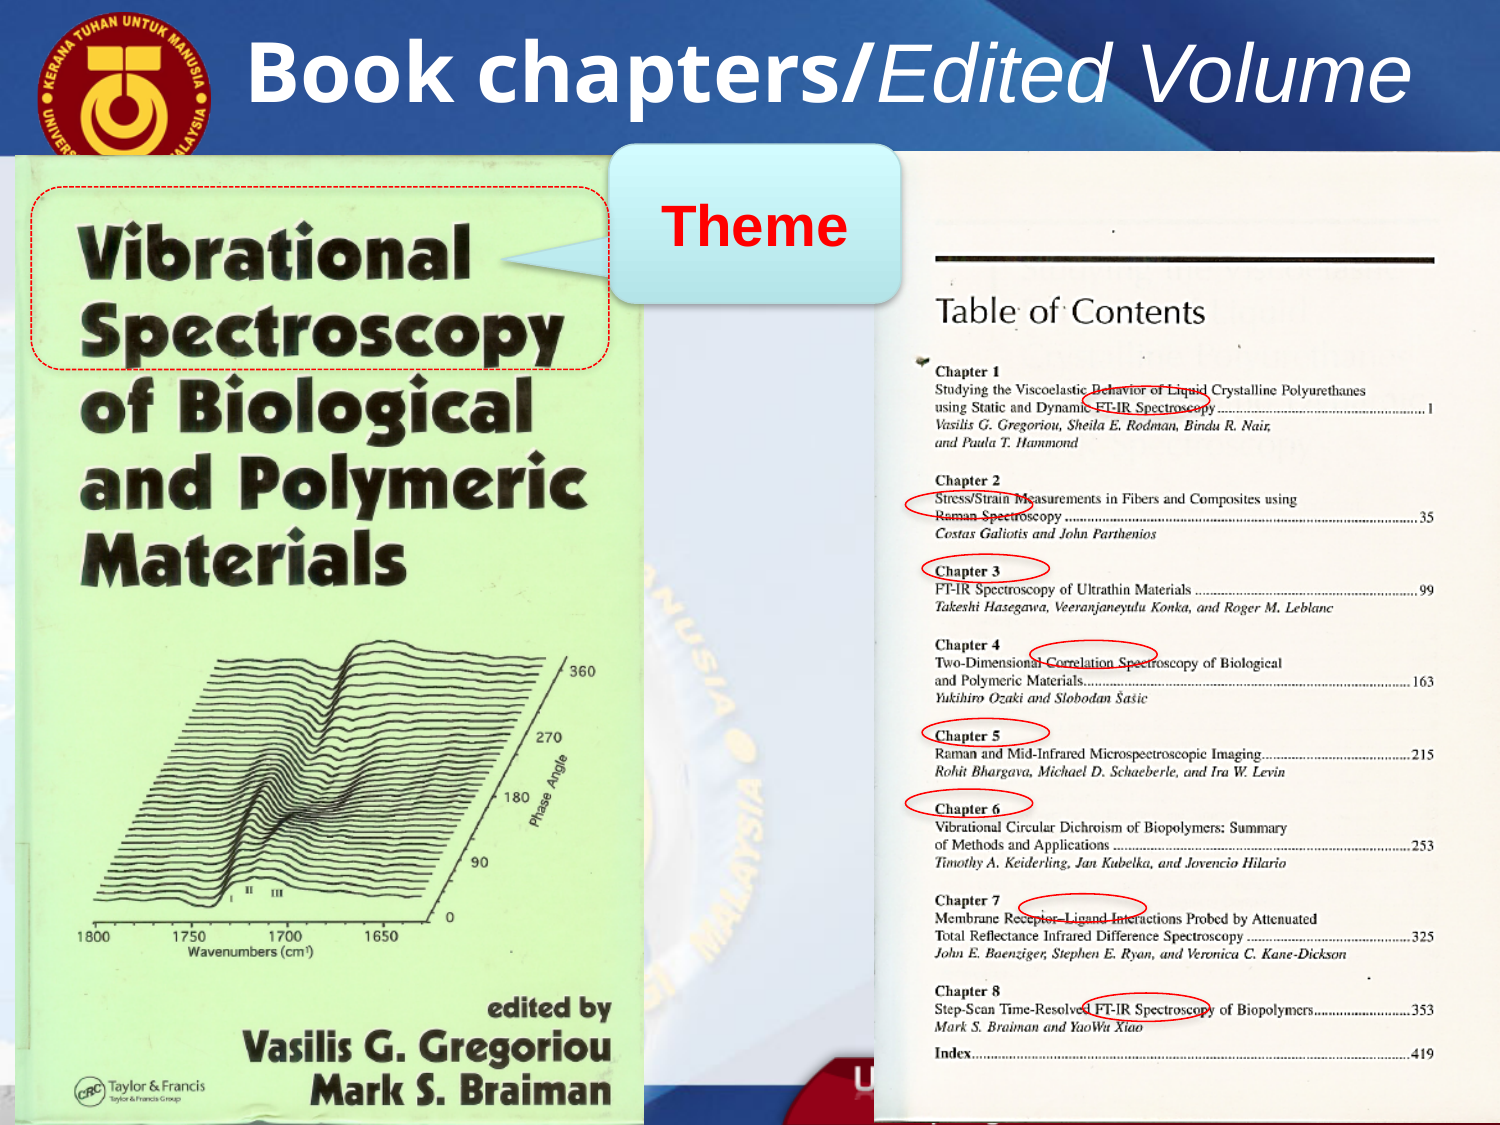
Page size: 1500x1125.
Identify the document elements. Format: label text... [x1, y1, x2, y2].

picture [0, 0, 1500, 1125]
text_box Theme [614, 143, 893, 304]
text_box Book chapters/Edited Volume [204, 11, 1455, 112]
